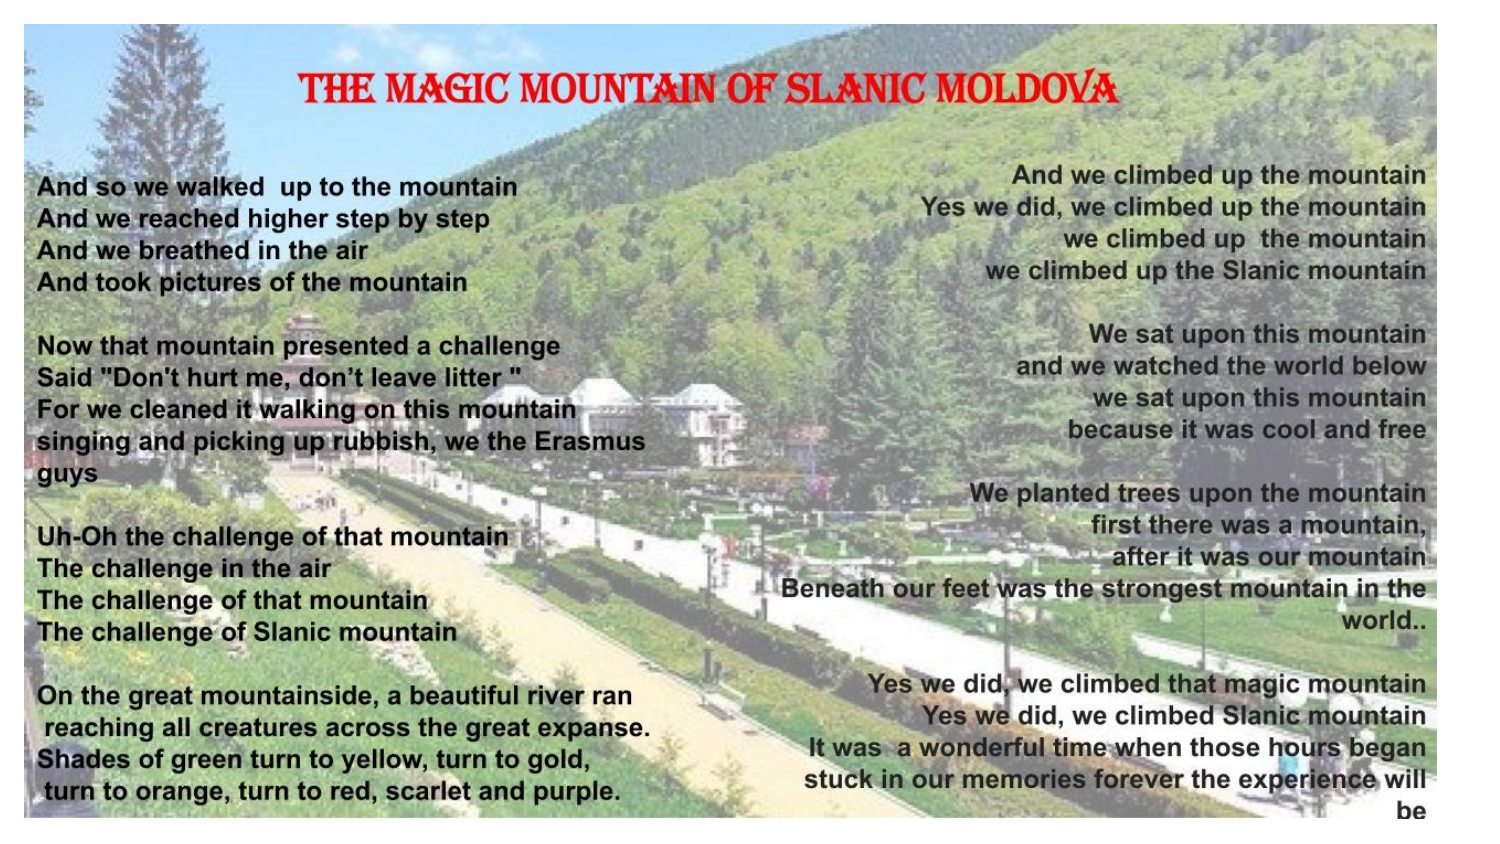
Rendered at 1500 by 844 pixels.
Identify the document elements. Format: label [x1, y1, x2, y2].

picture [24, 24, 1437, 819]
